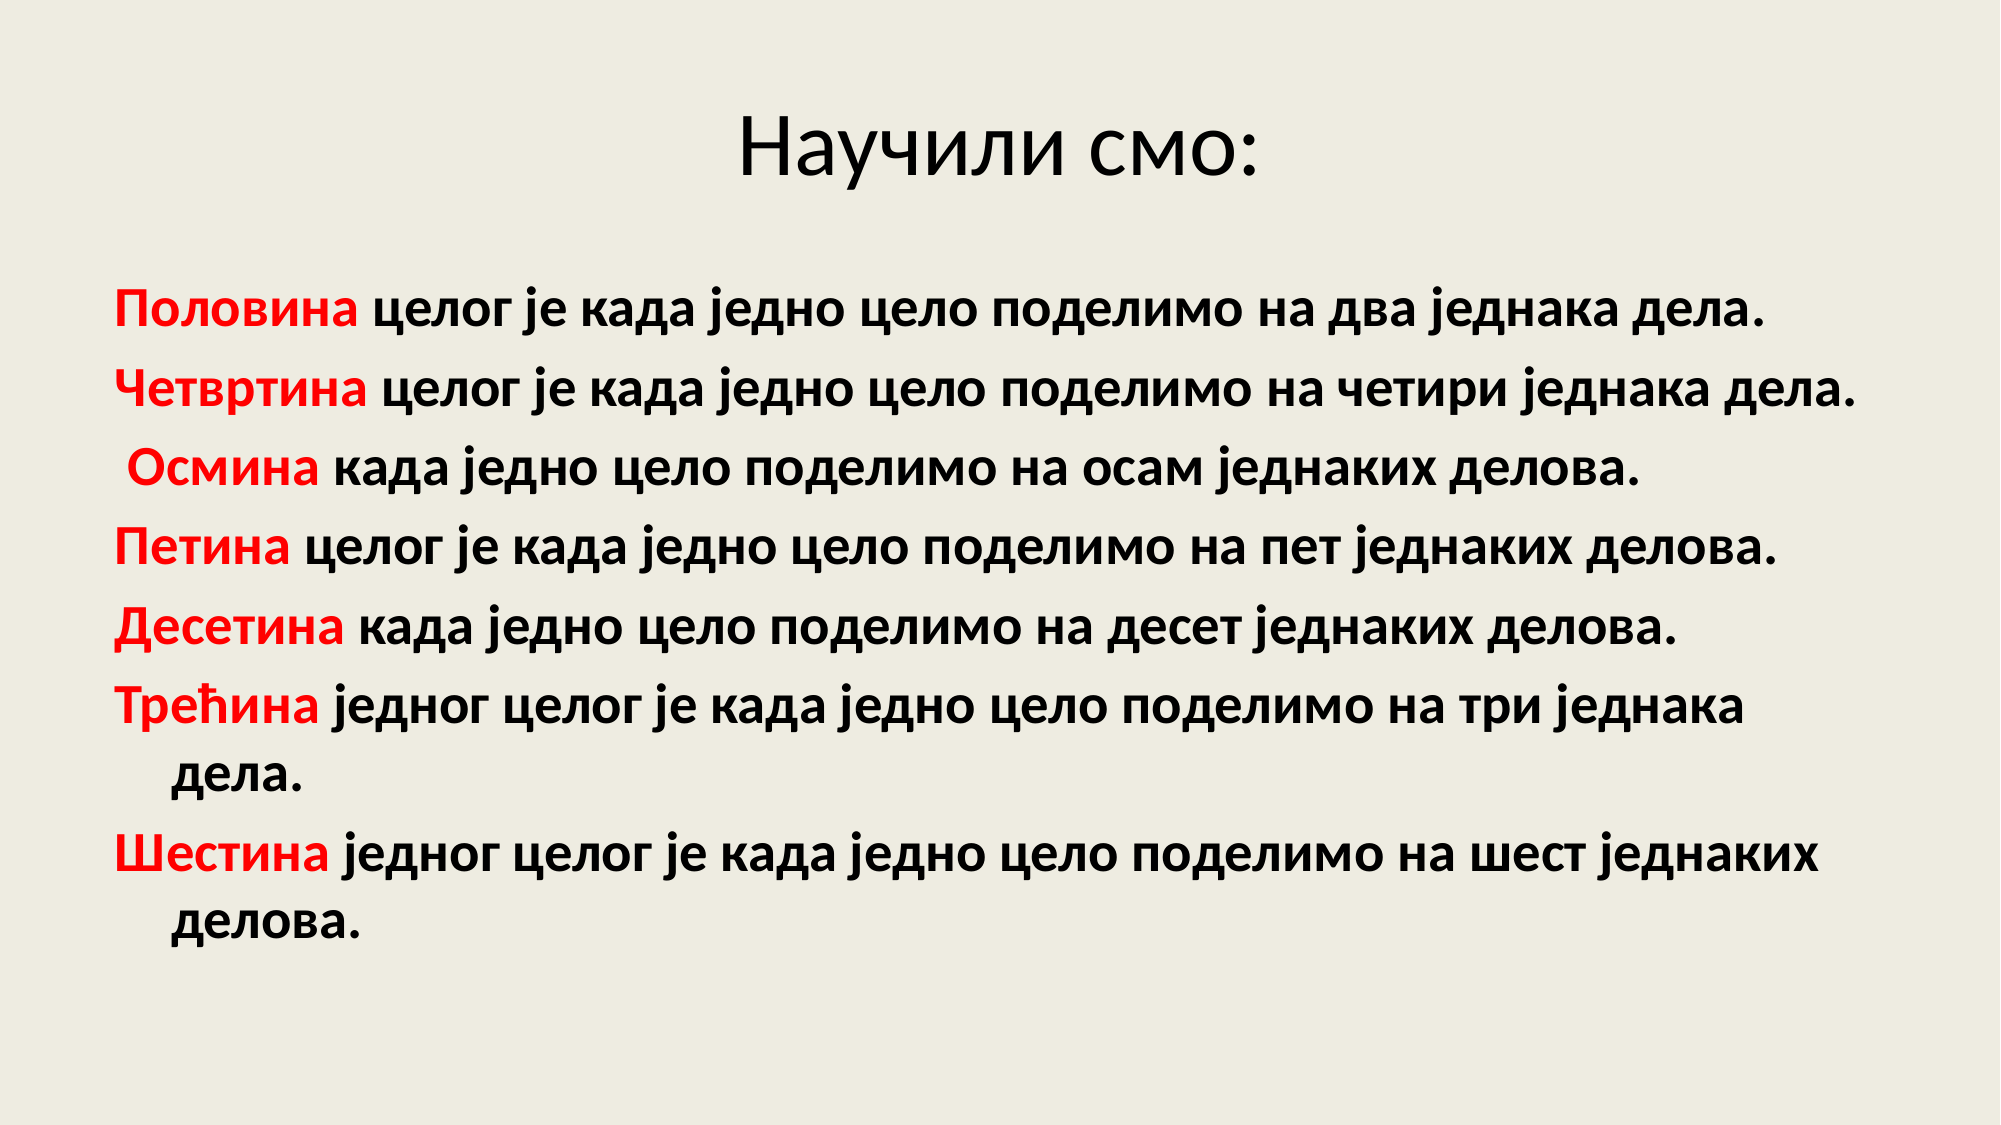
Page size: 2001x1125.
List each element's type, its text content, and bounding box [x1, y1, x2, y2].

list Половина целог је када једно цело поделимо на два једнака дела. Четвртина целог је када једно цело поделимо на четири једнака дела. Осмина када једно цело поделимо на осам једнаких делова. Петина целог је када једно цело поделимо на пет једнаких делова. Десетина када једно цело поделимо на десет једнаких делова. Трећина једног целог је када једно цело поделимо на три једнака дела. Шестина једног целог је када једно цело поделимо на шест једнаких делова. [99, 262, 1900, 1005]
title Научили смо: [99, 45, 1900, 233]
